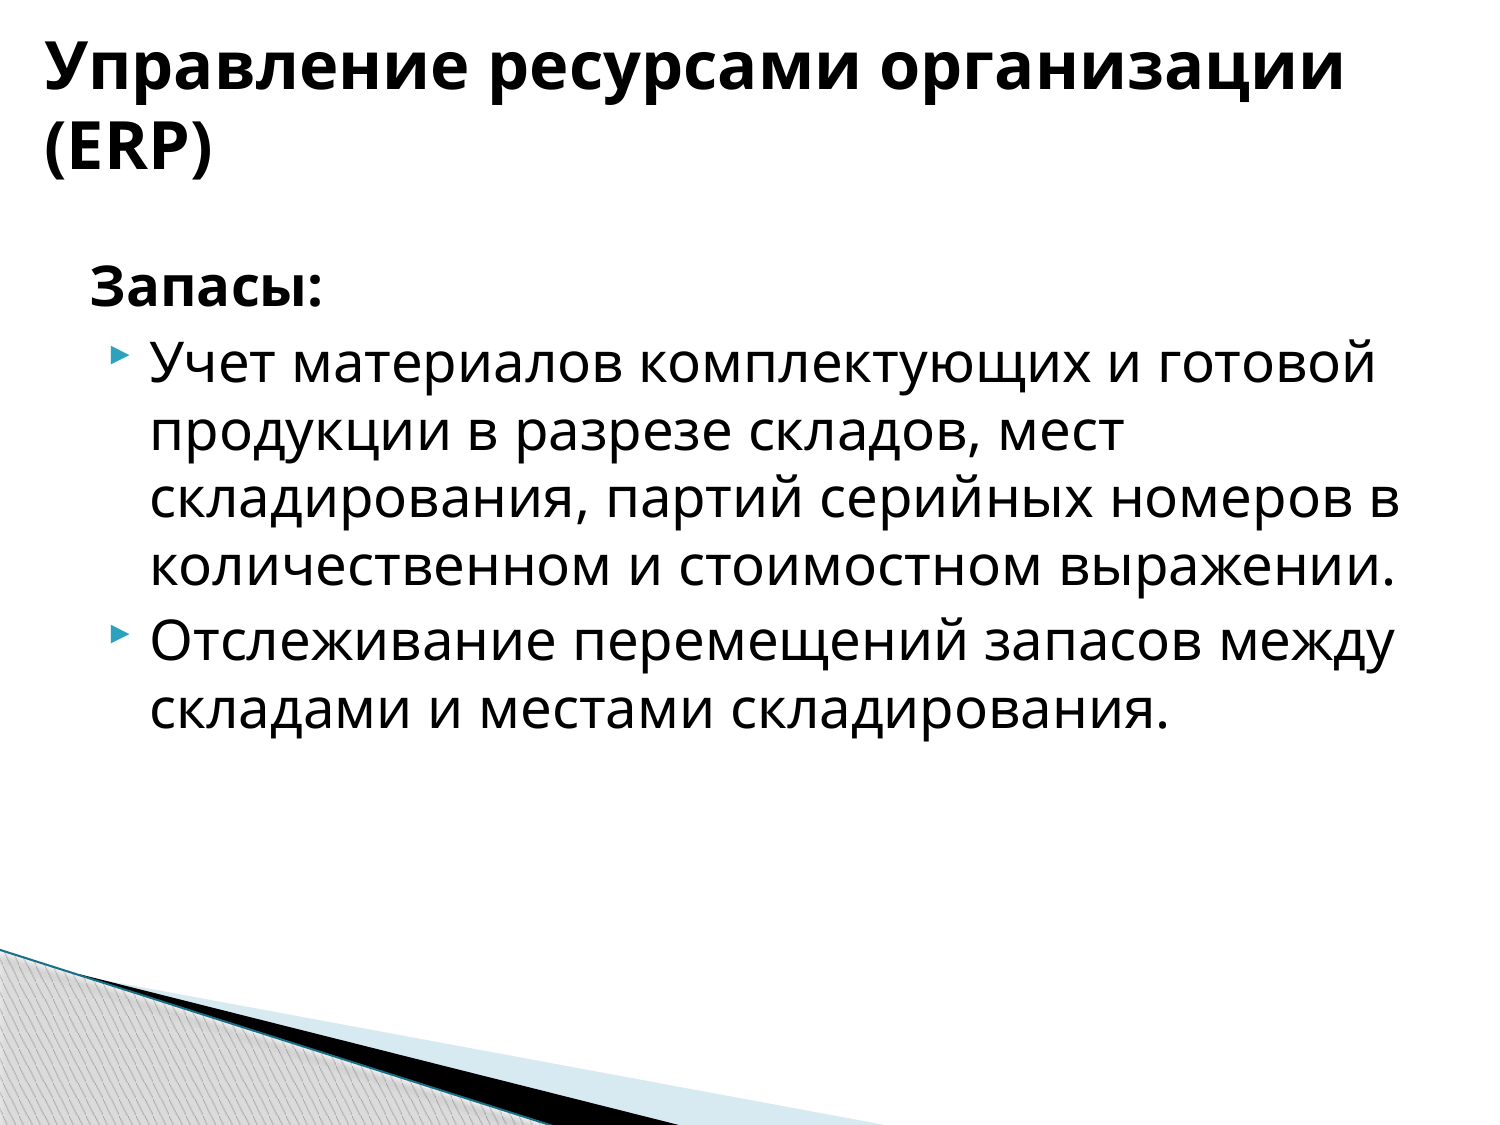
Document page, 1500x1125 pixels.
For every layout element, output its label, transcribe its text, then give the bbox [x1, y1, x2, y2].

list Запасы: Учет материалов комплектующих и готовой продукции в разрезе складов, мест складирования, партий серийных номеров в количественном и стоимостном выражении. Отслеживание перемещений запасов между складами и местами складирования. [75, 243, 1425, 986]
title Управление ресурсами организации (ERP) [29, 45, 1483, 161]
